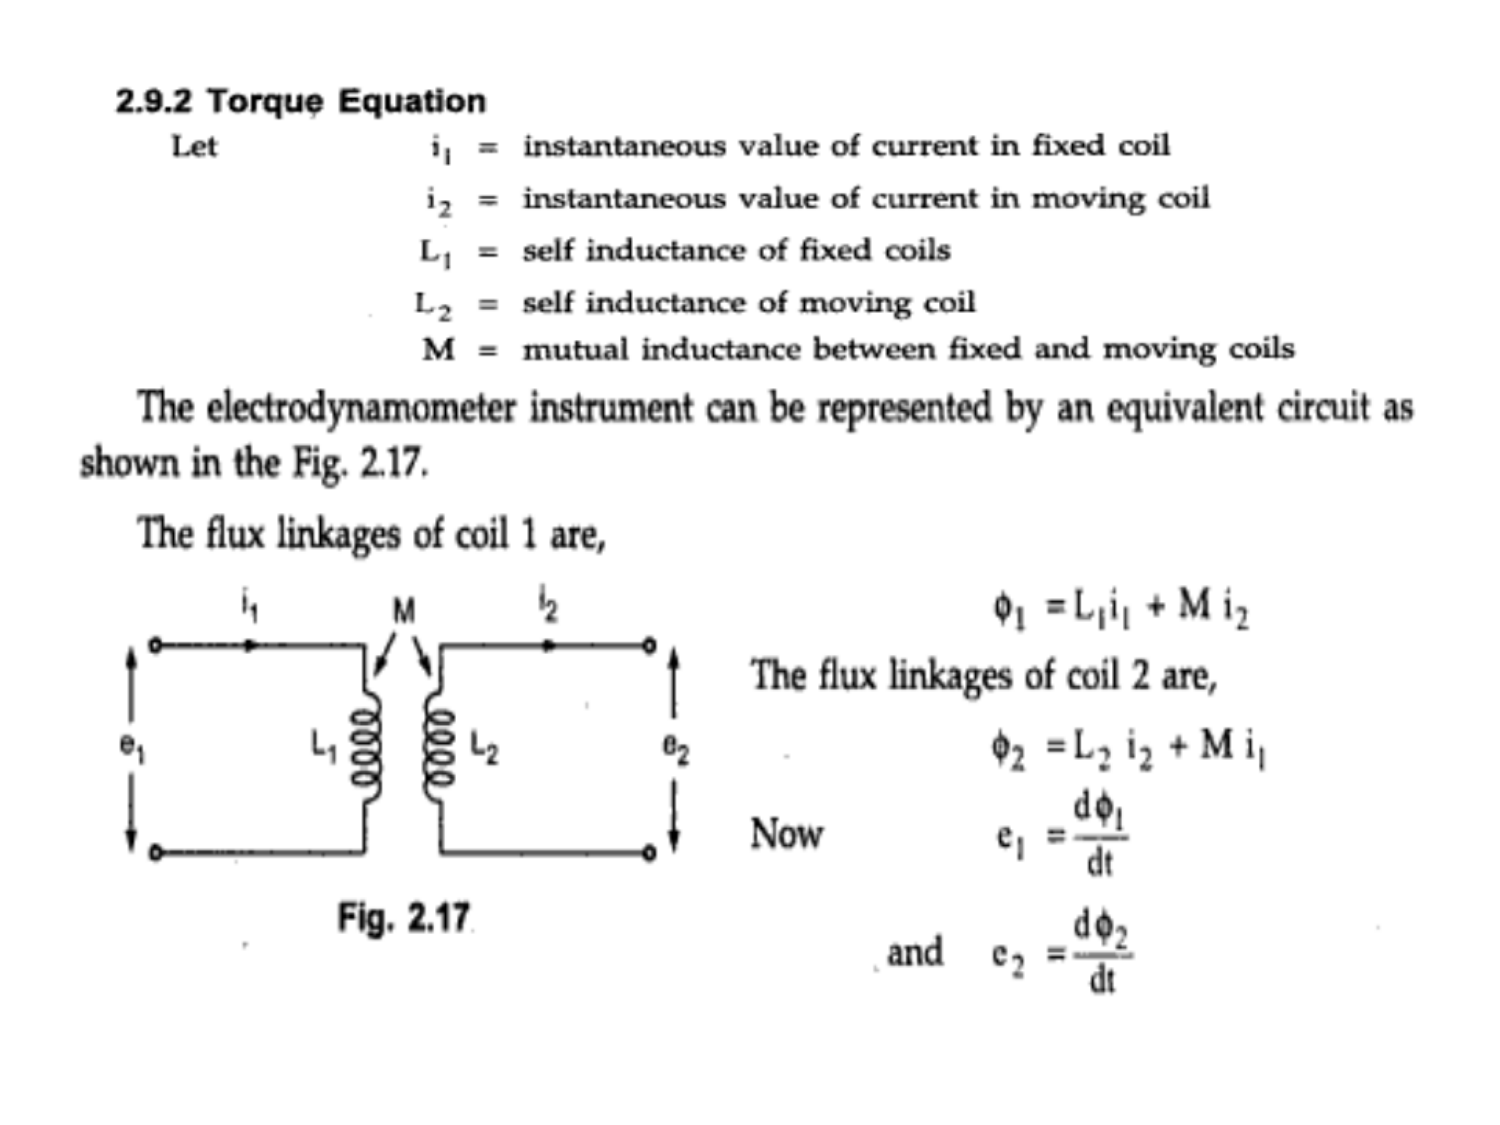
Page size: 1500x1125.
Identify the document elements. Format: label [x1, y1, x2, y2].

list [74, 62, 1426, 373]
picture [62, 374, 1433, 1038]
